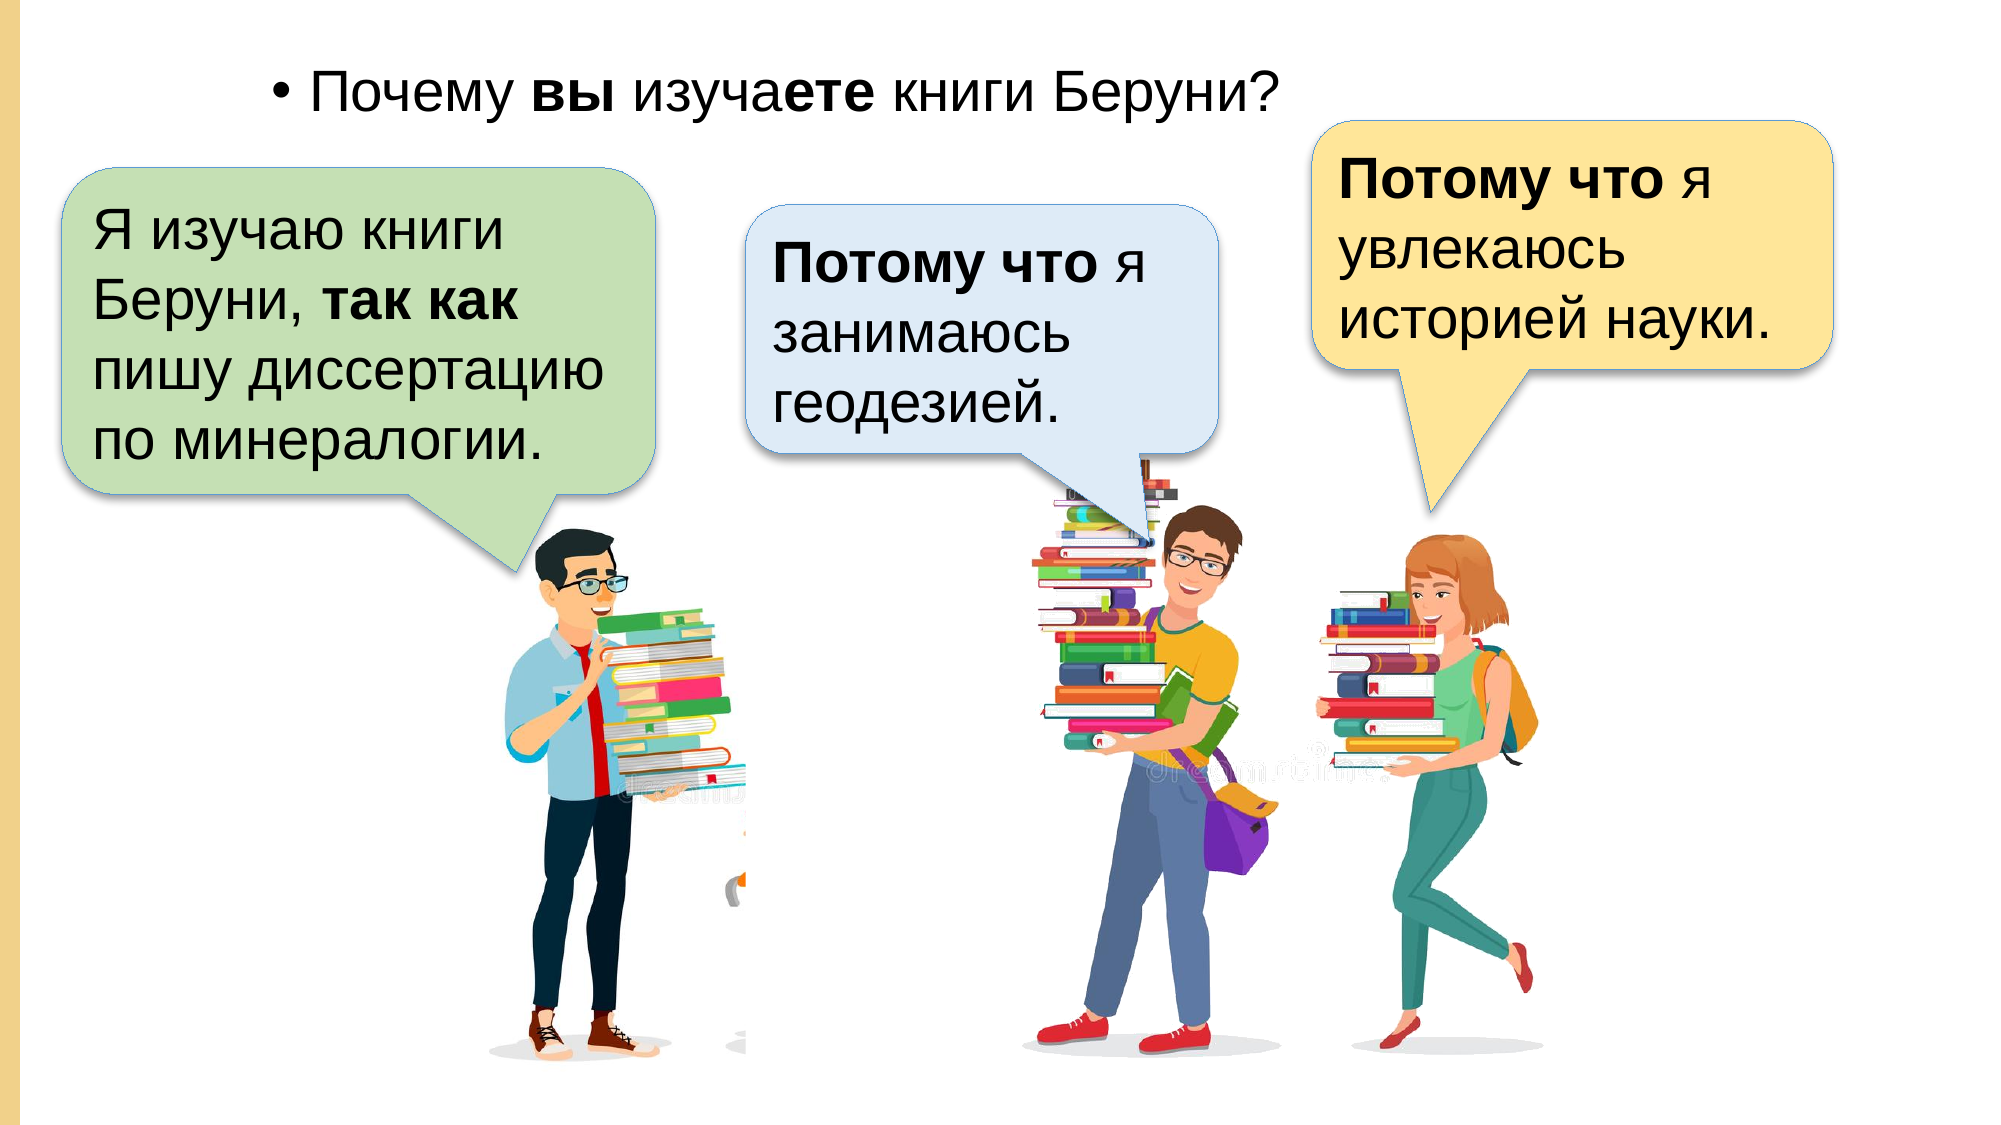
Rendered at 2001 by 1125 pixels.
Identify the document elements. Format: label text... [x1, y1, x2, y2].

picture [957, 438, 1587, 1068]
text_box Я изучаю книги Беруни, так как пишу диссертацию по минералогии. [61, 167, 656, 510]
text_box Потому что я занимаюсь геодезией. [745, 204, 1219, 454]
list Почему вы изучаете книги Беруни? [256, 53, 1531, 223]
picture [429, 489, 746, 1083]
text_box Потому что я увлекаюсь историей науки. [1311, 120, 1834, 438]
